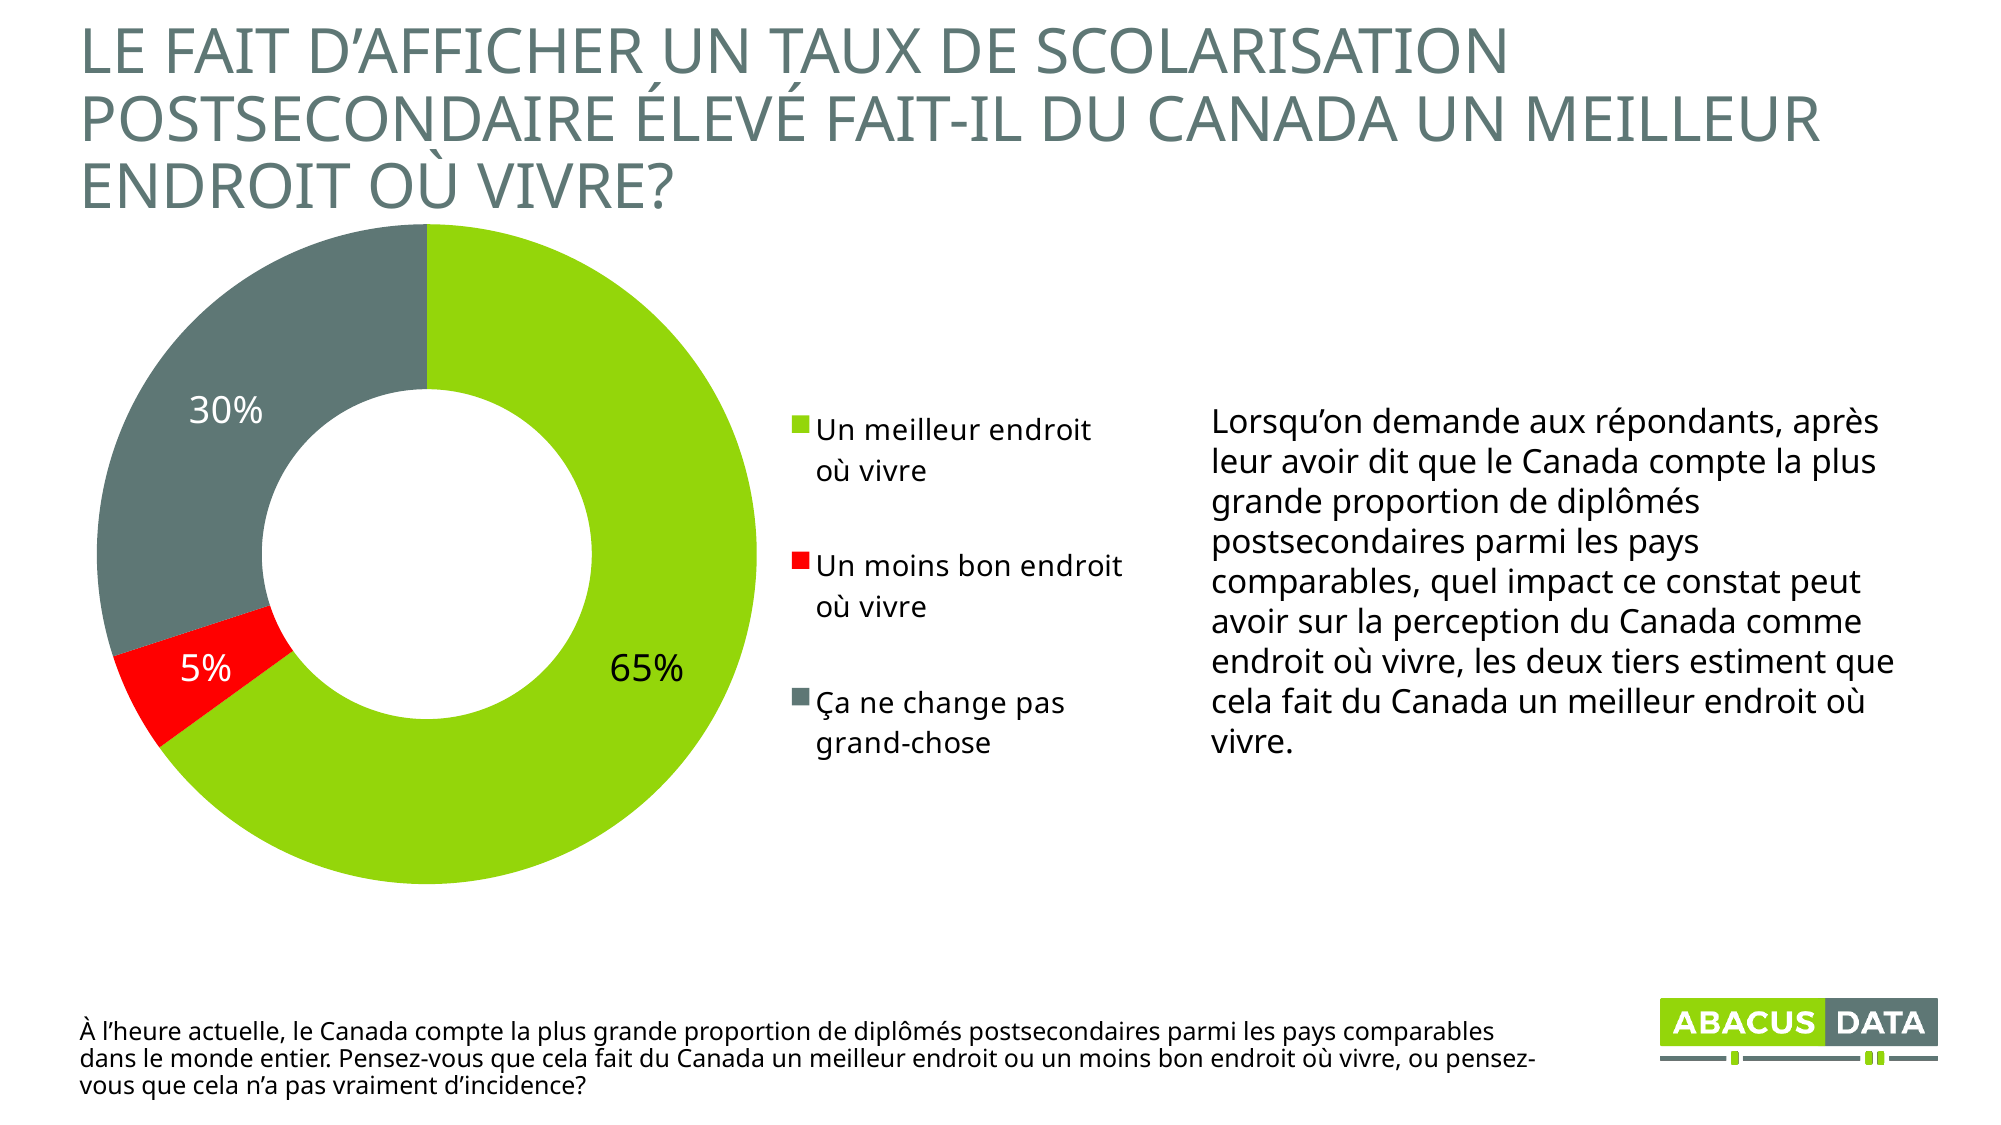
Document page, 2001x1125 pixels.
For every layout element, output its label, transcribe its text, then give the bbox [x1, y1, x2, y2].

chart [75, 166, 1142, 942]
text_box Lorsqu’on demande aux répondants, après leur avoir dit que le Canada compte la plus grande proportion de diplômés postsecondaires parmi les pays comparables, quel impact ce constat peut avoir sur la perception du Canada comme endroit où vivre, les deux tiers estiment que cela fait du Canada un meilleur endroit où vivre. [1196, 393, 1919, 808]
title Le fait d’afficher un taux de scolarisation postsecondaire élevé fait-il du Canada un meilleur endroit où vivre? [64, 44, 1974, 198]
list À l’heure actuelle, le Canada compte la plus grande proportion de diplômés postsecondaires parmi les pays comparables dans le monde entier. Pensez-vous que cela fait du Canada un meilleur endroit ou un moins bon endroit où vivre, ou pensez-vous que cela n’a pas vraiment d’incidence? [64, 1004, 1561, 1114]
picture [1660, 998, 1938, 1065]
